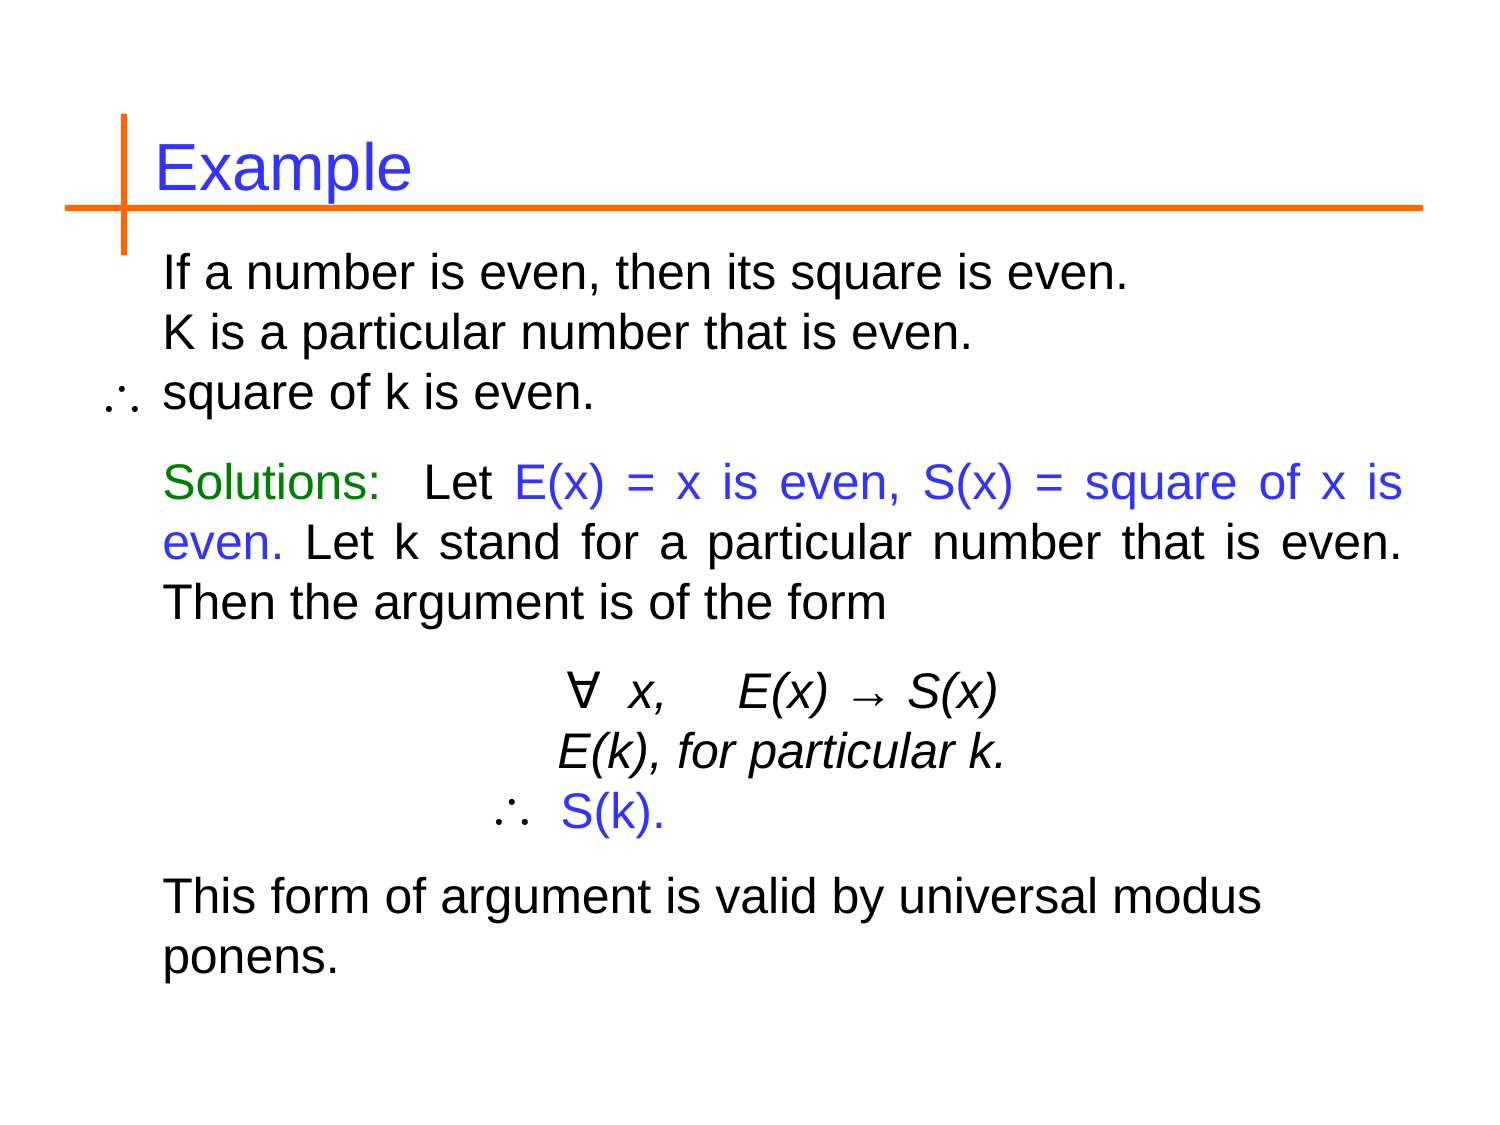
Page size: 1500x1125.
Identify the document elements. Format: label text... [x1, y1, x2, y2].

text_box Example [139, 107, 1247, 207]
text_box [100, 377, 148, 421]
text_box If a number is even, then its square is even. K is a particular number that is even. square of k is even. Solutions: Let E(x) = x is even, S(x) = square of x is even. Let k stand for a particular number that is even. Then the argument is of the form ∀ x, E(x) → S(x) E(k), for particular k. S(k). This form of argument is valid by universal modus ponens. [147, 231, 1419, 992]
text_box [489, 791, 538, 835]
text_box [76, 209, 1415, 946]
